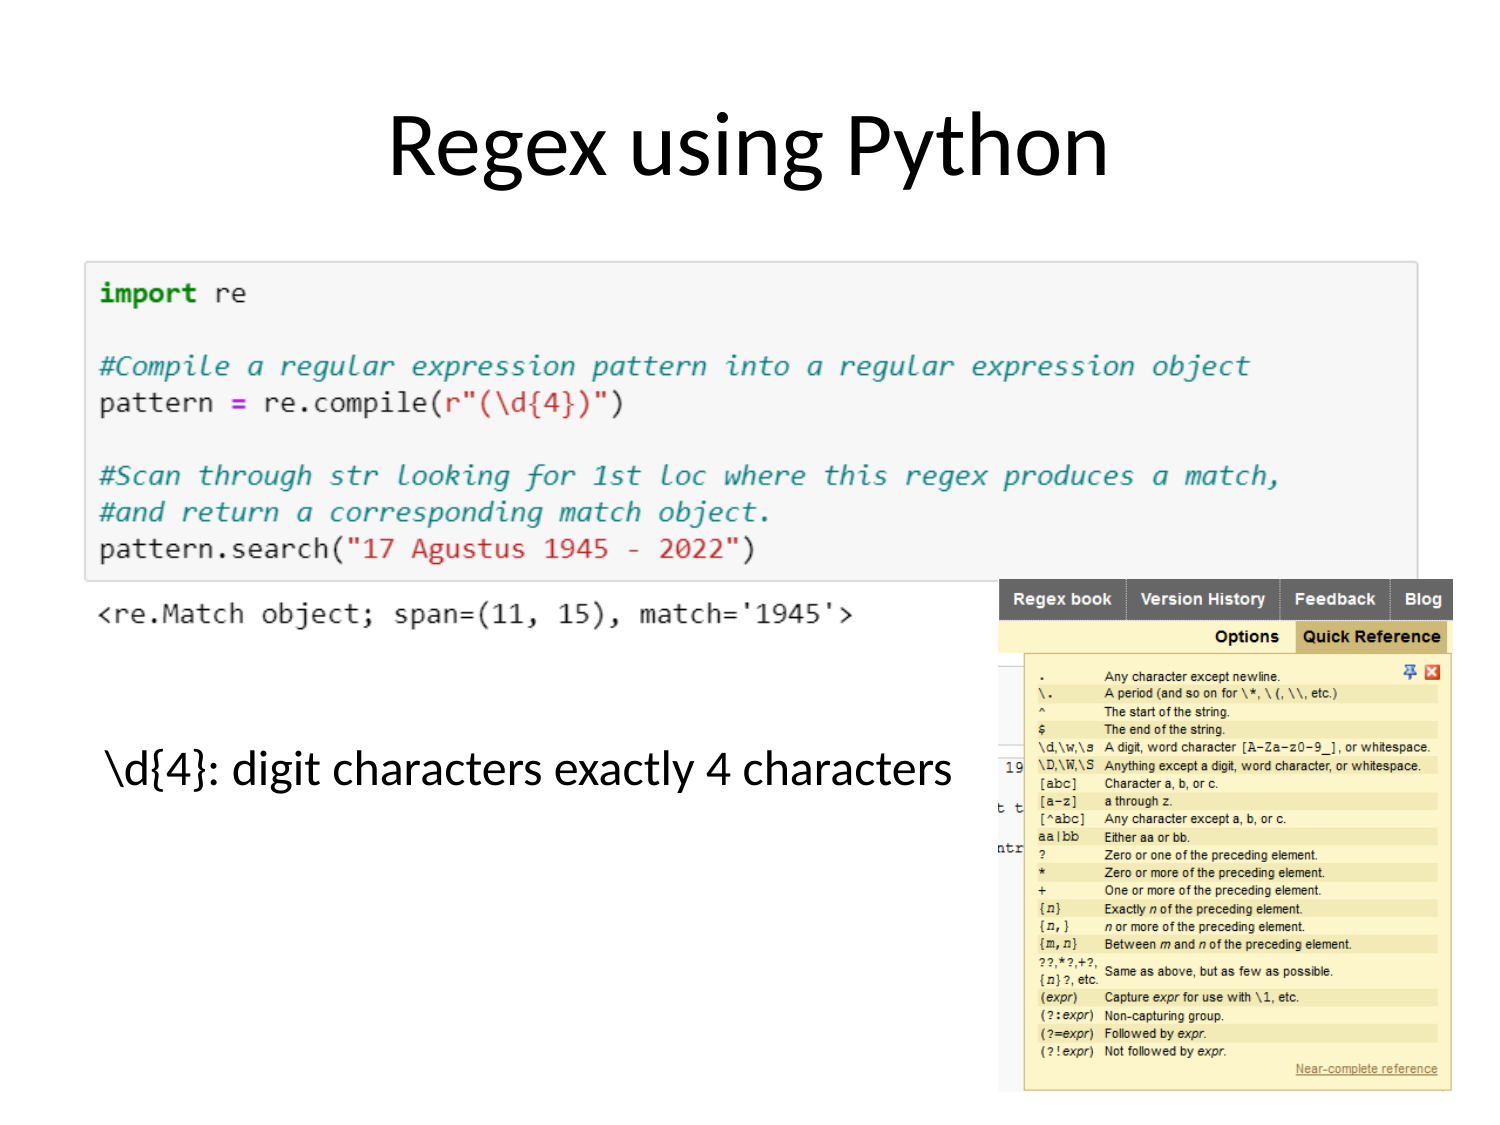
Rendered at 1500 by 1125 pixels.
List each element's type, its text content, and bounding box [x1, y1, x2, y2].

title Regex using Python [75, 45, 1425, 233]
text_box \d{4}: digit characters exactly 4 characters [90, 727, 969, 803]
picture [74, 247, 1453, 1092]
